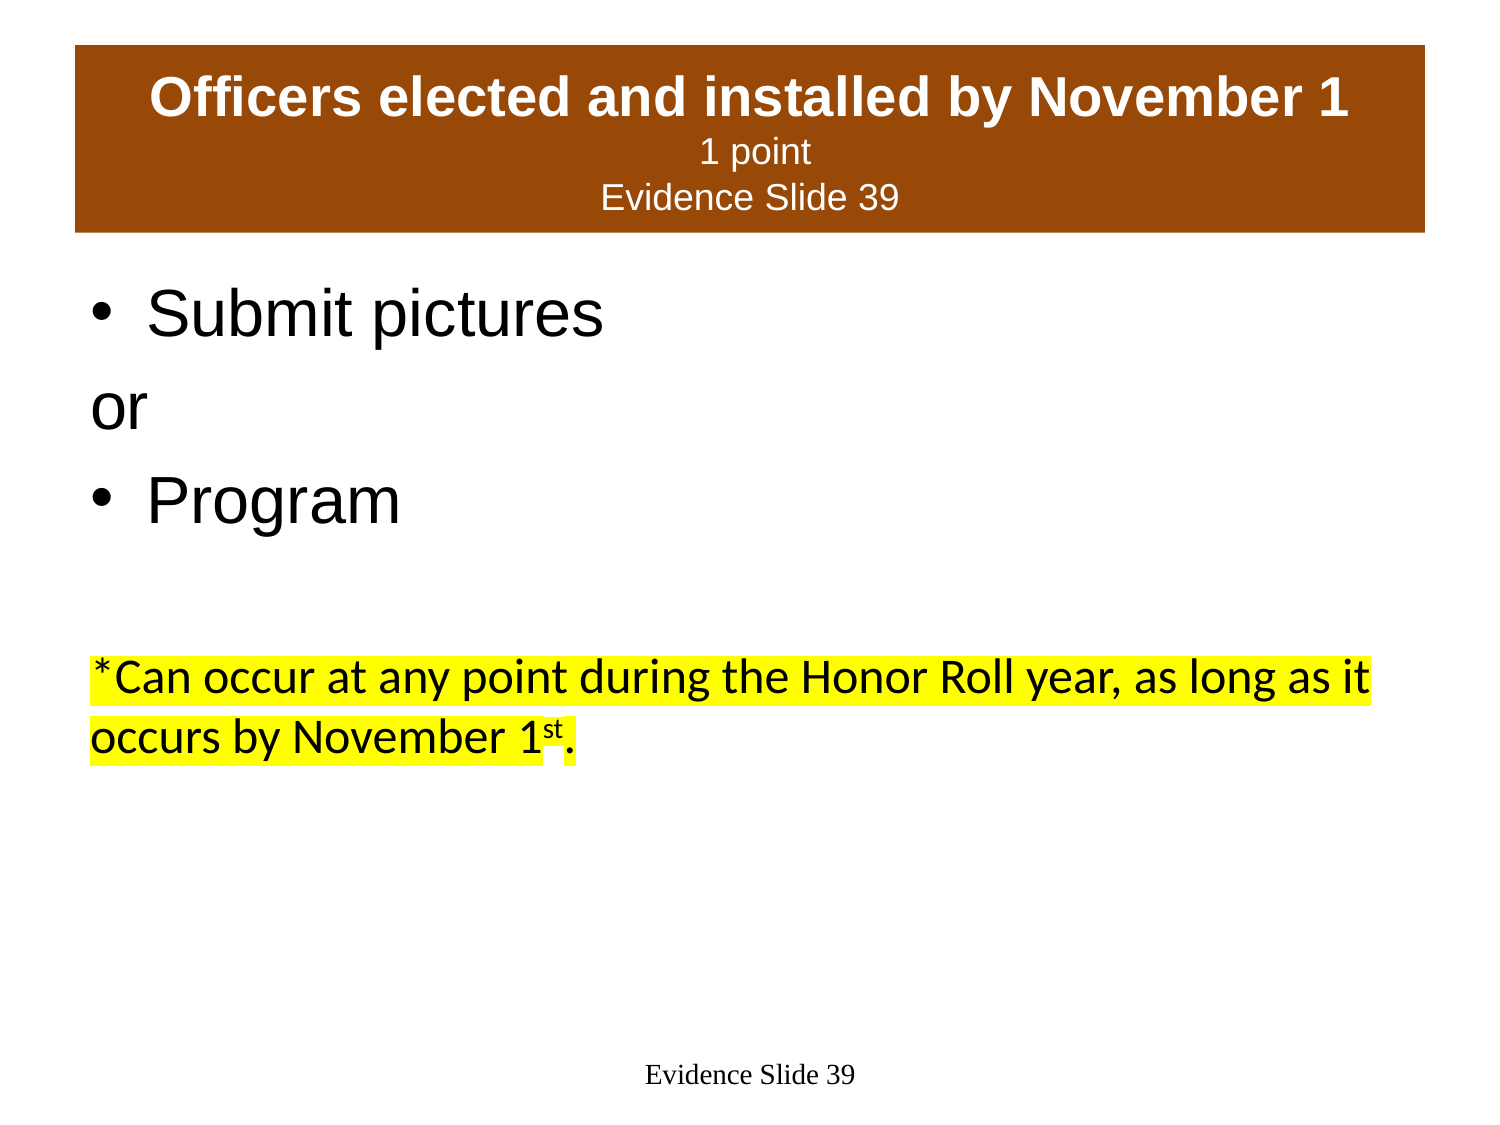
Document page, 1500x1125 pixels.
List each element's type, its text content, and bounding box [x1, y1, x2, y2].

footer Evidence Slide 39 [512, 1042, 988, 1103]
title Officers elected and installed by November 1 1 point Evidence Slide 39 [75, 45, 1425, 233]
list Submit pictures or Program *Can occur at any point during the Honor Roll year, as long as it occurs by November 1st. [75, 262, 1425, 1005]
